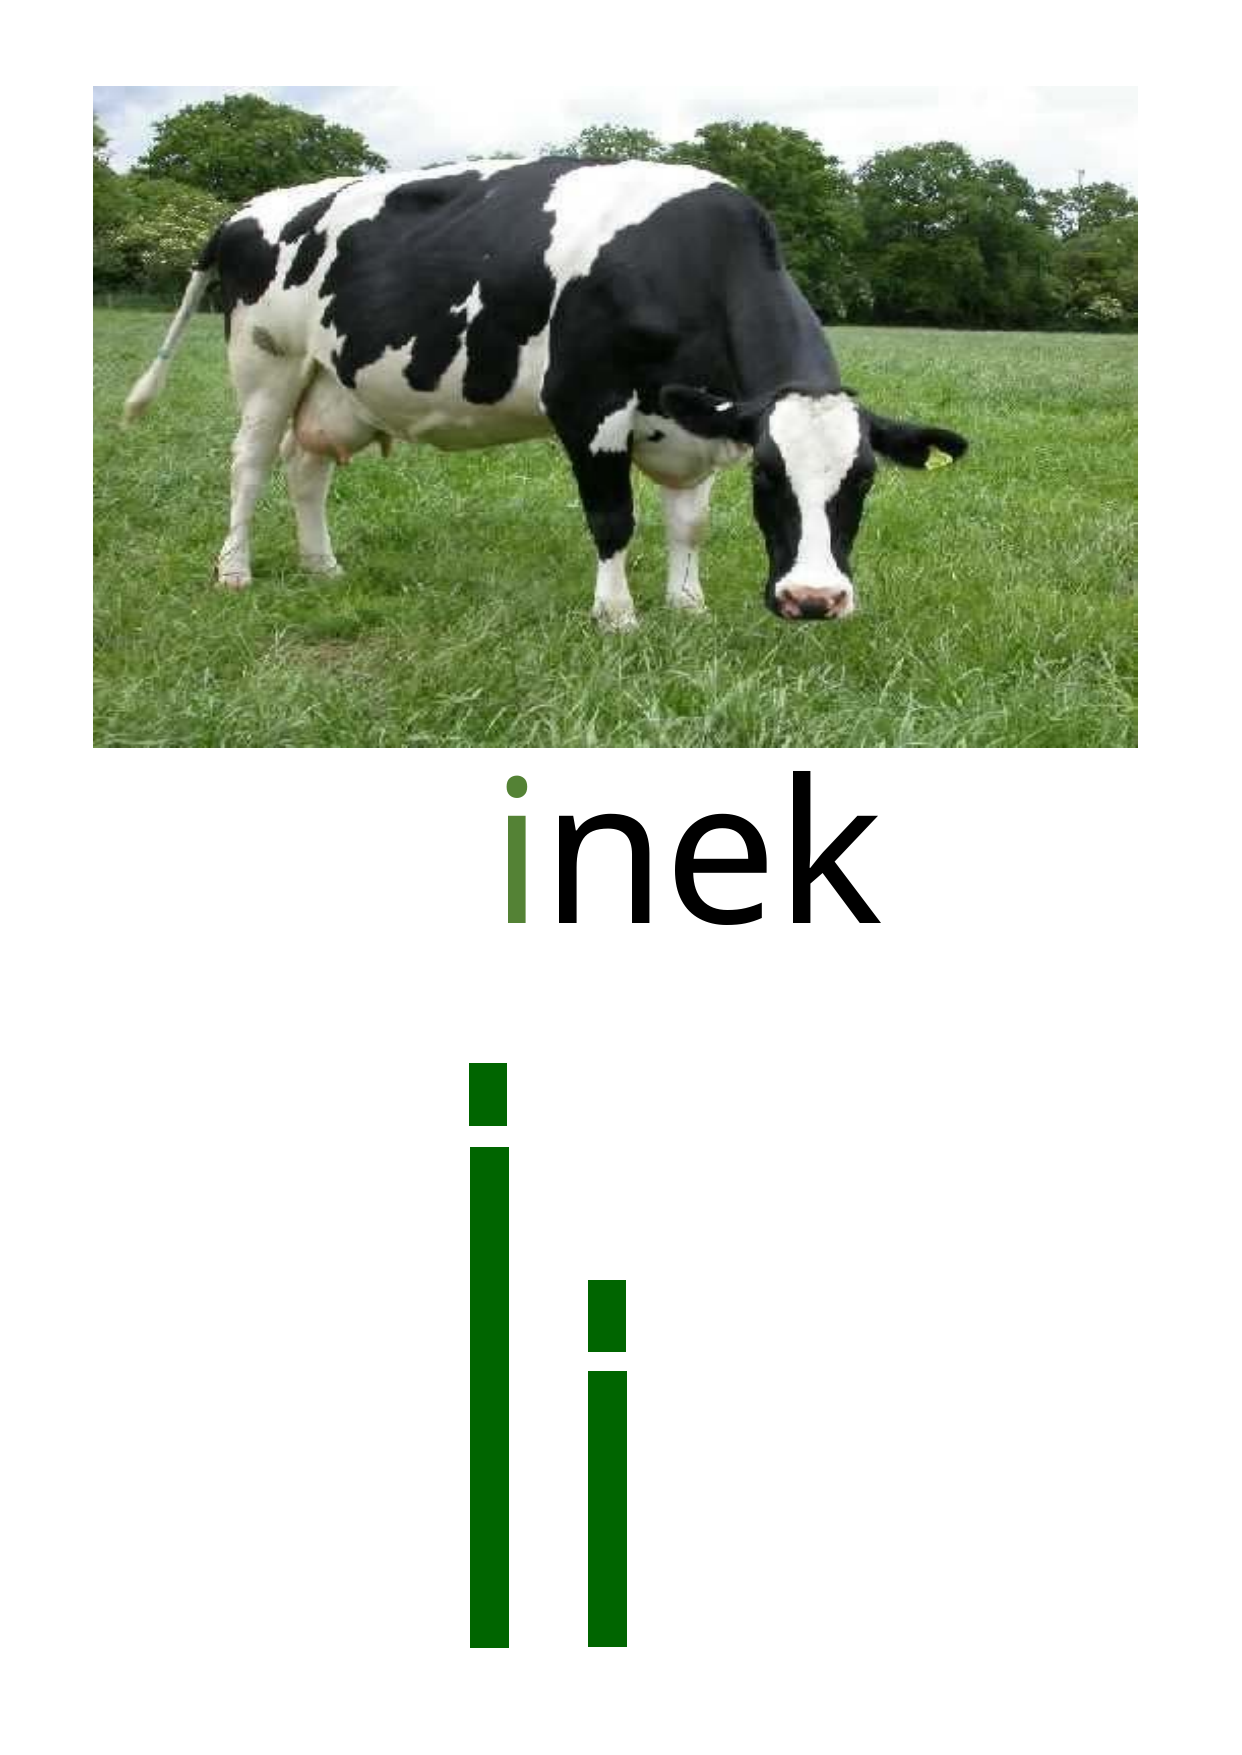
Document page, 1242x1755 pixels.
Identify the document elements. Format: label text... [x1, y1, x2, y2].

text_box inek [437, 784, 909, 956]
text_box [93, 86, 1138, 748]
